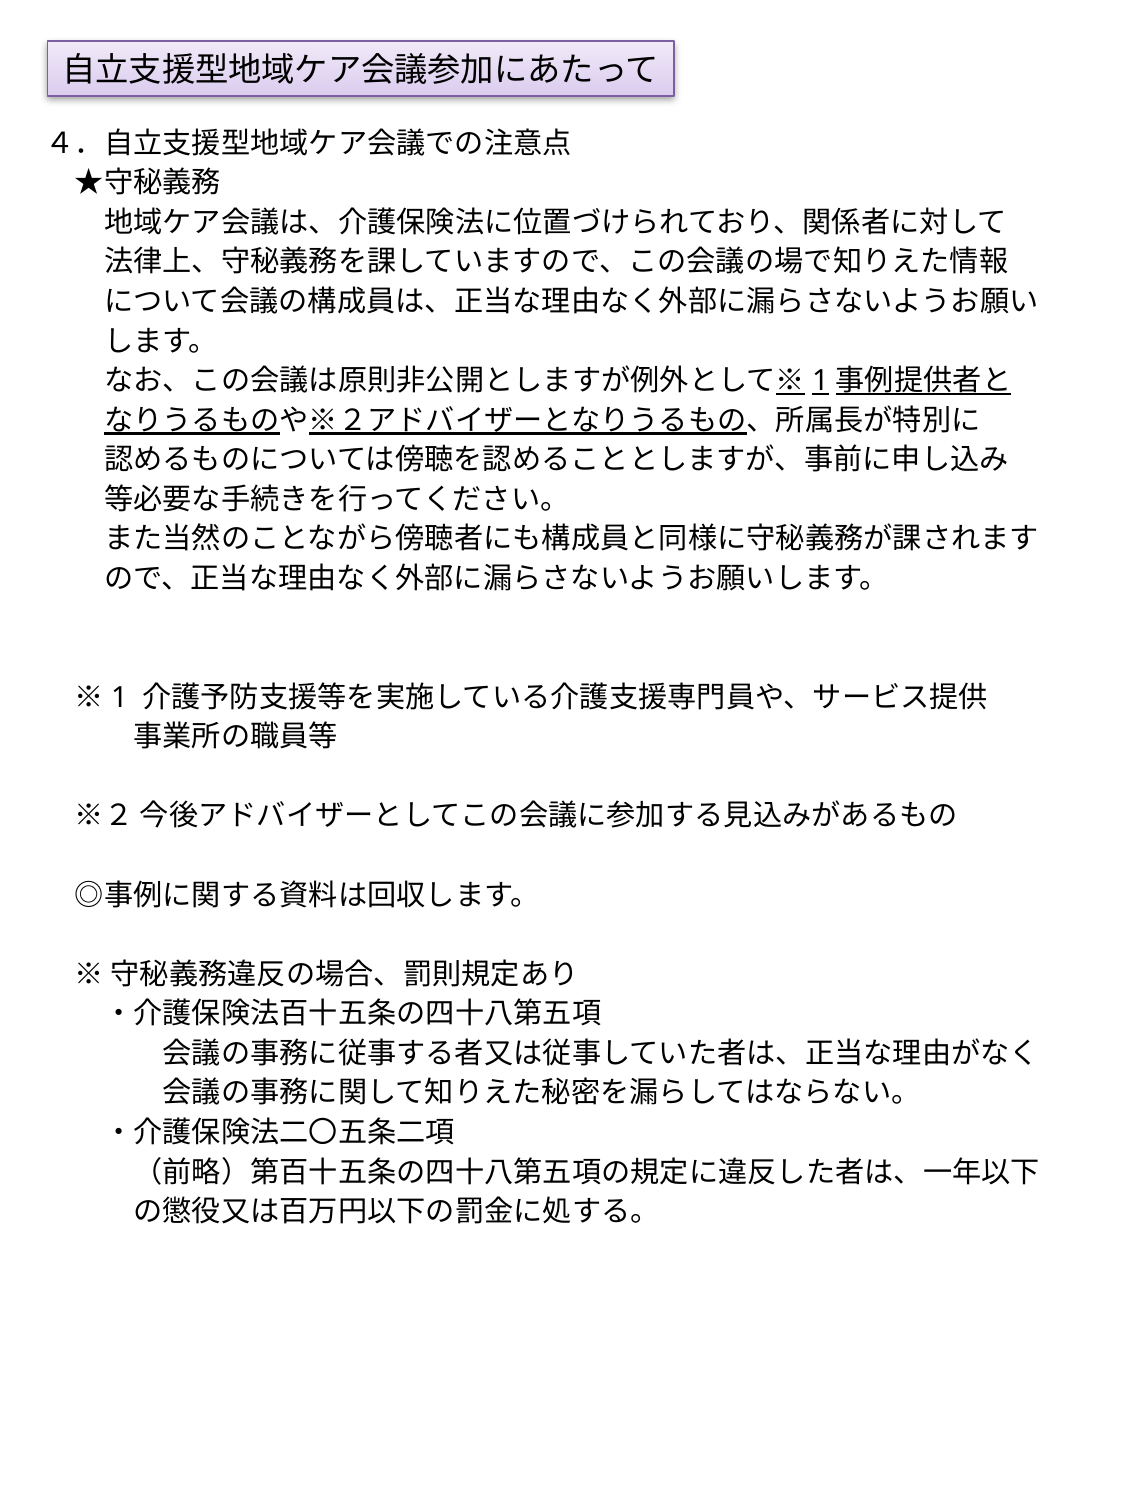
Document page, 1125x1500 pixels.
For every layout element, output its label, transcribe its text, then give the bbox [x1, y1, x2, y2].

text_box ４．自立支援型地域ケア会議での注意点 ★守秘義務 地域ケア会議は、介護保険法に位置づけられており、関係者に対して 法律上、守秘義務を課していますので、この会議の場で知りえた情報 について会議の構成員は、正当な理由なく外部に漏らさないようお願い します。 なお、この会議は原則非公開としますが例外として※1事例提供者と なりうるものや※２アドバイザーとなりうるもの、所属長が特別に 認めるものについては傍聴を認めることとしますが、事前に申し込み 等必要な手続きを行ってください。 また当然のことながら傍聴者にも構成員と同様に守秘義務が課されます ので、正当な理由なく外部に漏らさないようお願いします。 ※1 介護予防支援等を実施している介護支援専門員や、サービス提供 事業所の職員等 ※２ 今後アドバイザーとしてこの会議に参加する見込みがあるもの ◎事例に関する資料は回収します。 ※ 守秘義務違反の場合、罰則規定あり ・介護保険法百十五条の四十八第五項 会議の事務に従事する者又は従事していた者は、正当な理由がなく 会議の事務に関して知りえた秘密を漏らしてはならない。 ・介護保険法二〇五条二項 （前略）第百十五条の四十八第五項の規定に違反した者は、一年以下 の懲役又は百万円以下の罰金に処する。 [30, 112, 1095, 1235]
text_box 自立支援型地域ケア会議参加にあたって [47, 40, 675, 97]
